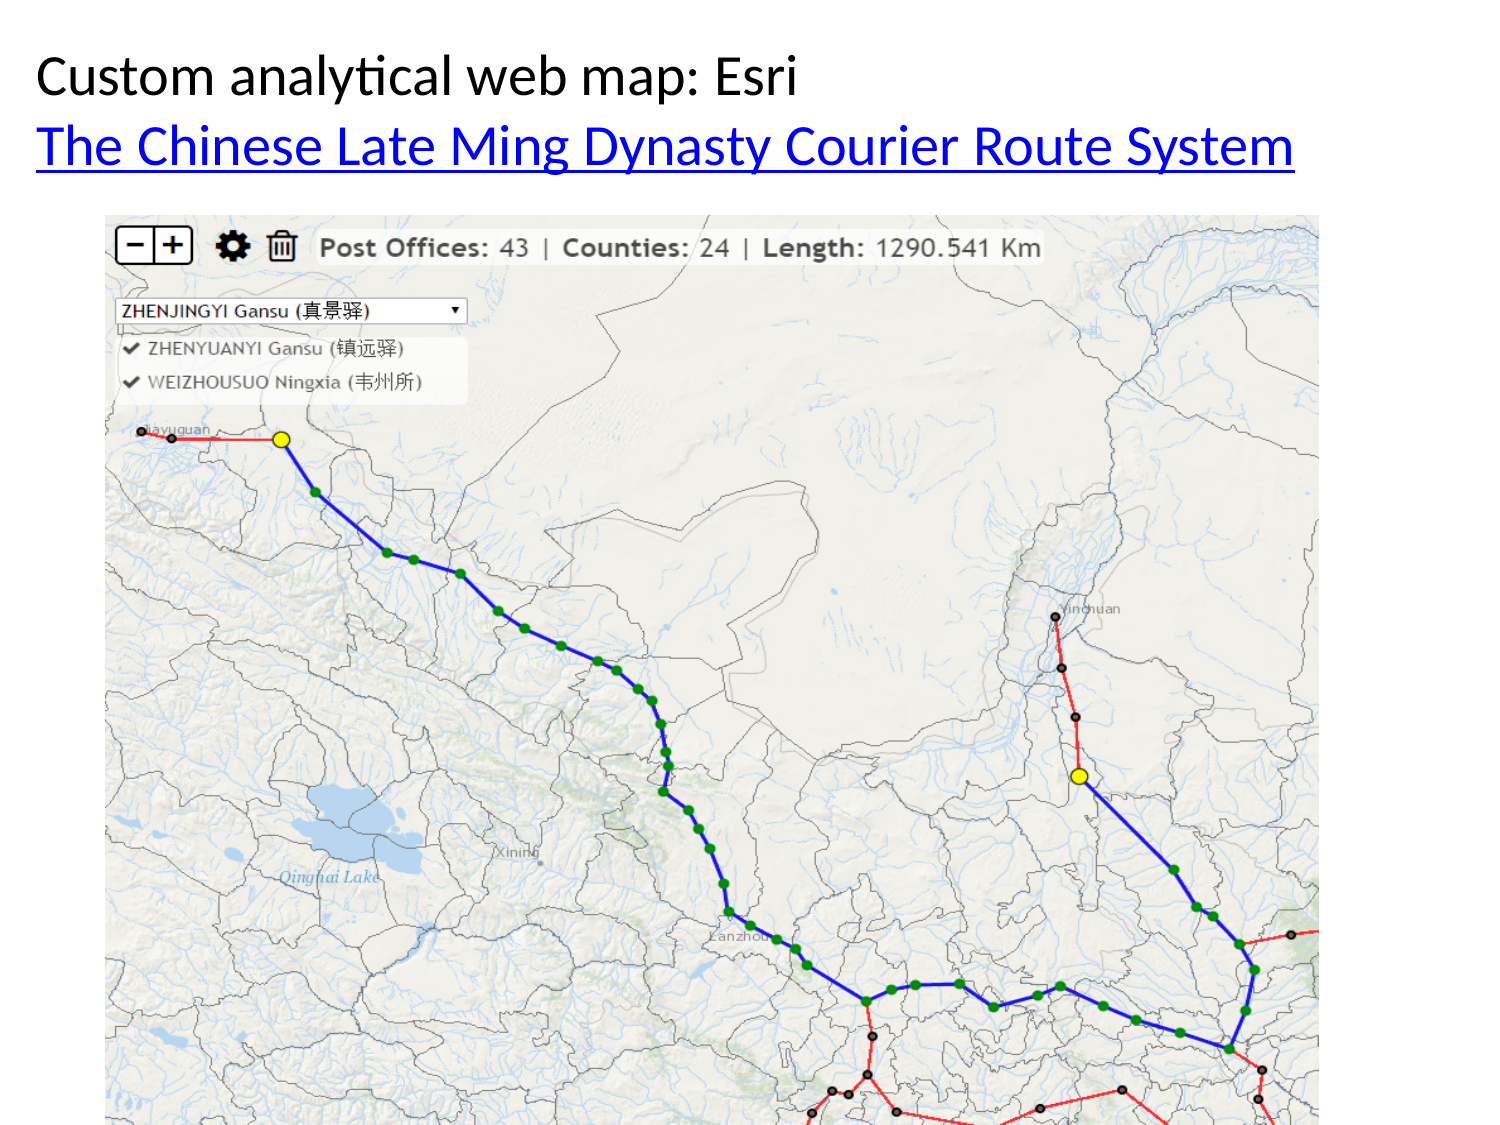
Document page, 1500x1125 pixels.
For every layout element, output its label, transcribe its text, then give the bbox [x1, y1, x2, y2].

text_box Custom analytical web map: Esri The Chinese Late Ming Dynasty Courier Route System [21, 44, 1497, 170]
picture [105, 215, 1319, 1125]
